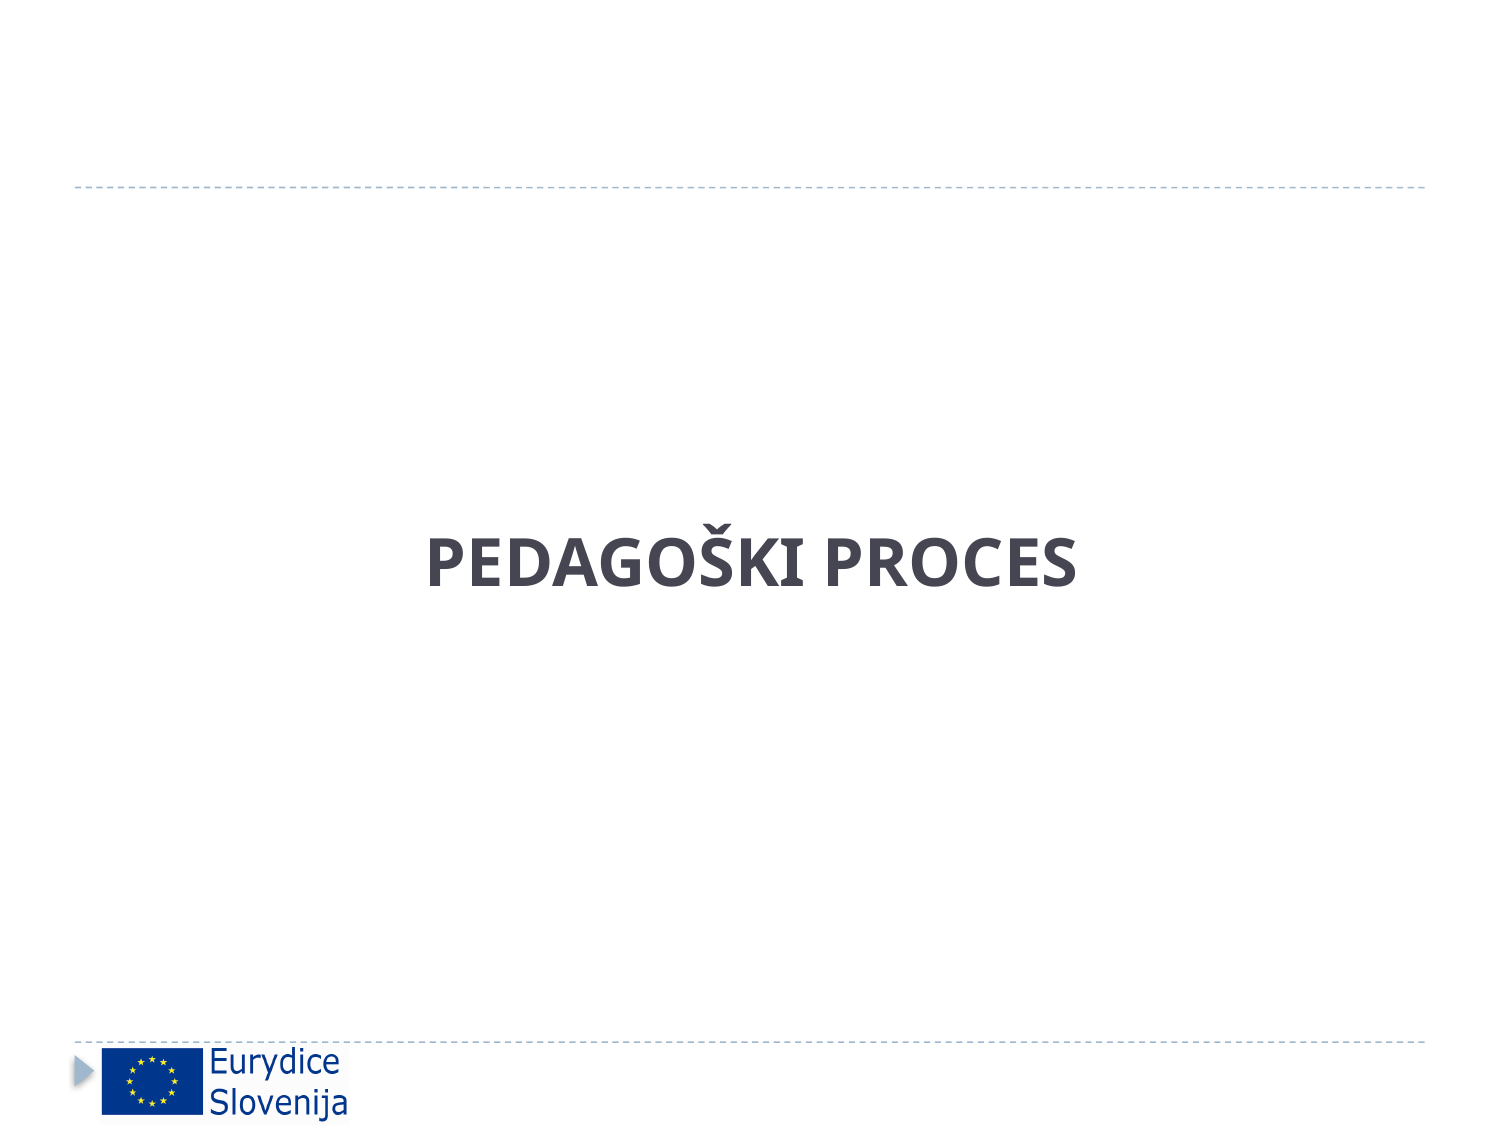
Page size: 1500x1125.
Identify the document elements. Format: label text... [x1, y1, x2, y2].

title PEDAGOŠKI PROCES [76, 444, 1427, 607]
picture [100, 1043, 349, 1125]
